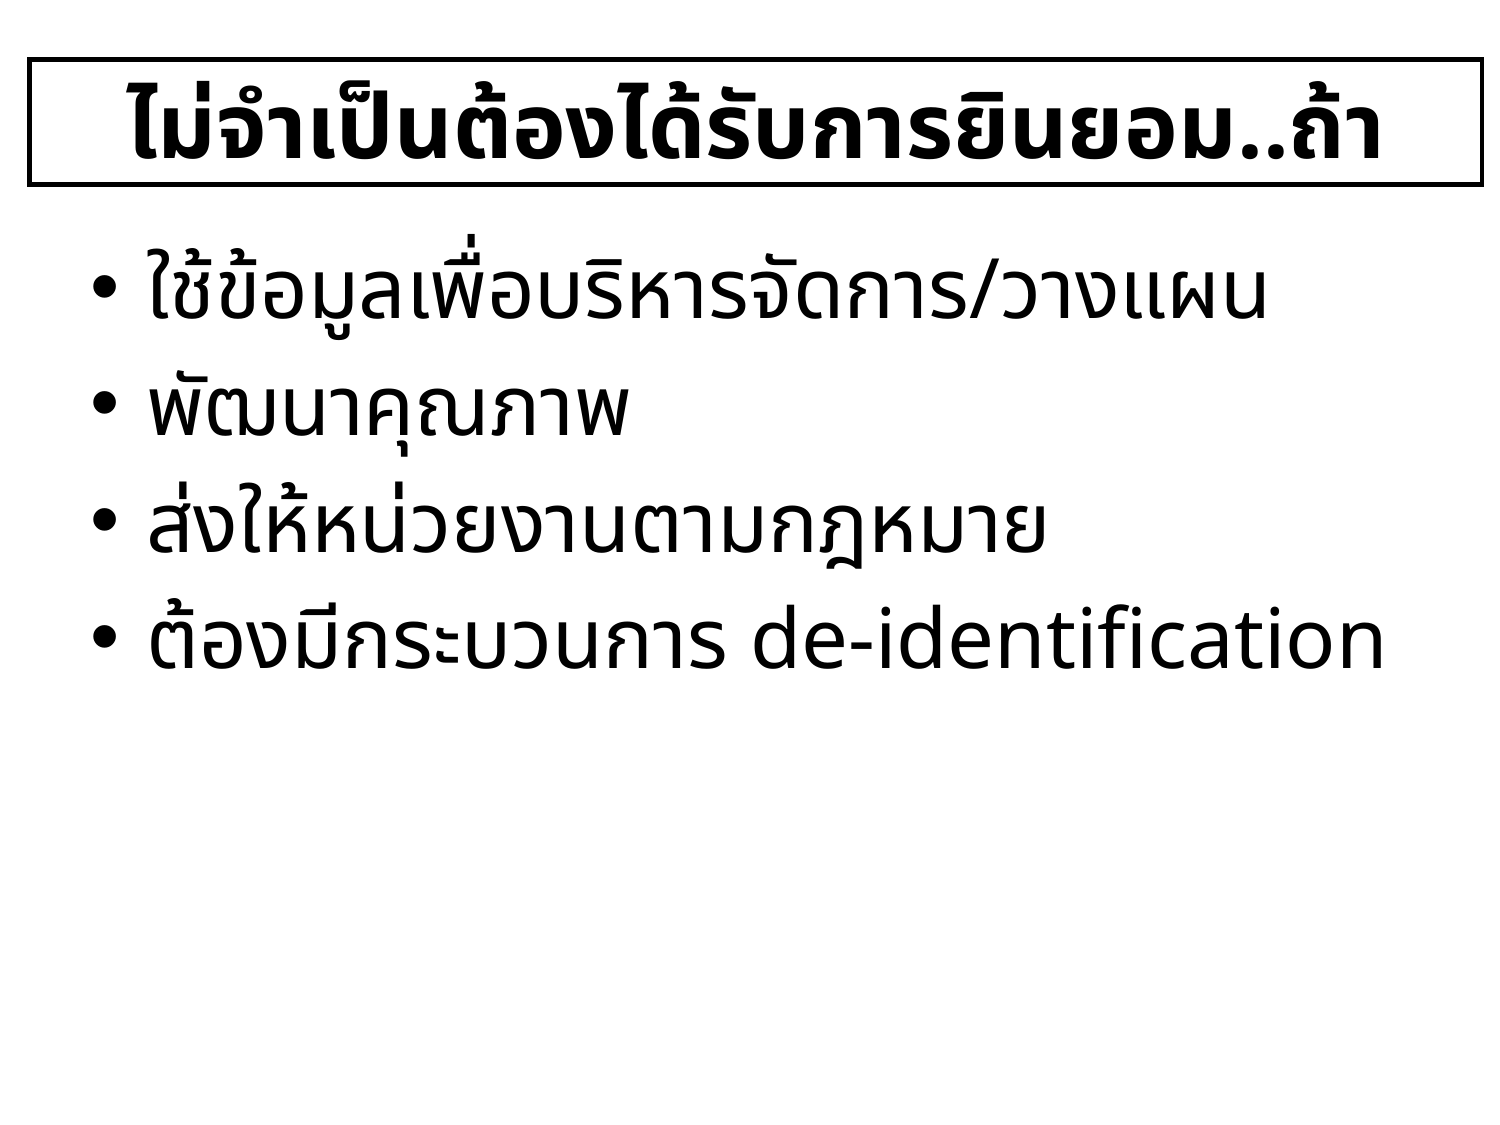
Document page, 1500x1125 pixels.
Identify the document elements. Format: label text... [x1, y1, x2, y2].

list ใช้ข้อมูลเพื่อบริหารจัดการ/วางแผน พัฒนาคุณภาพ ส่งให้หน่วยงานตามกฎหมาย ต้องมีกระบวนการ de-identification [74, 227, 1426, 1071]
title ไม่จำเป็นต้องได้รับการยินยอม..ถ้า [27, 57, 1484, 187]
